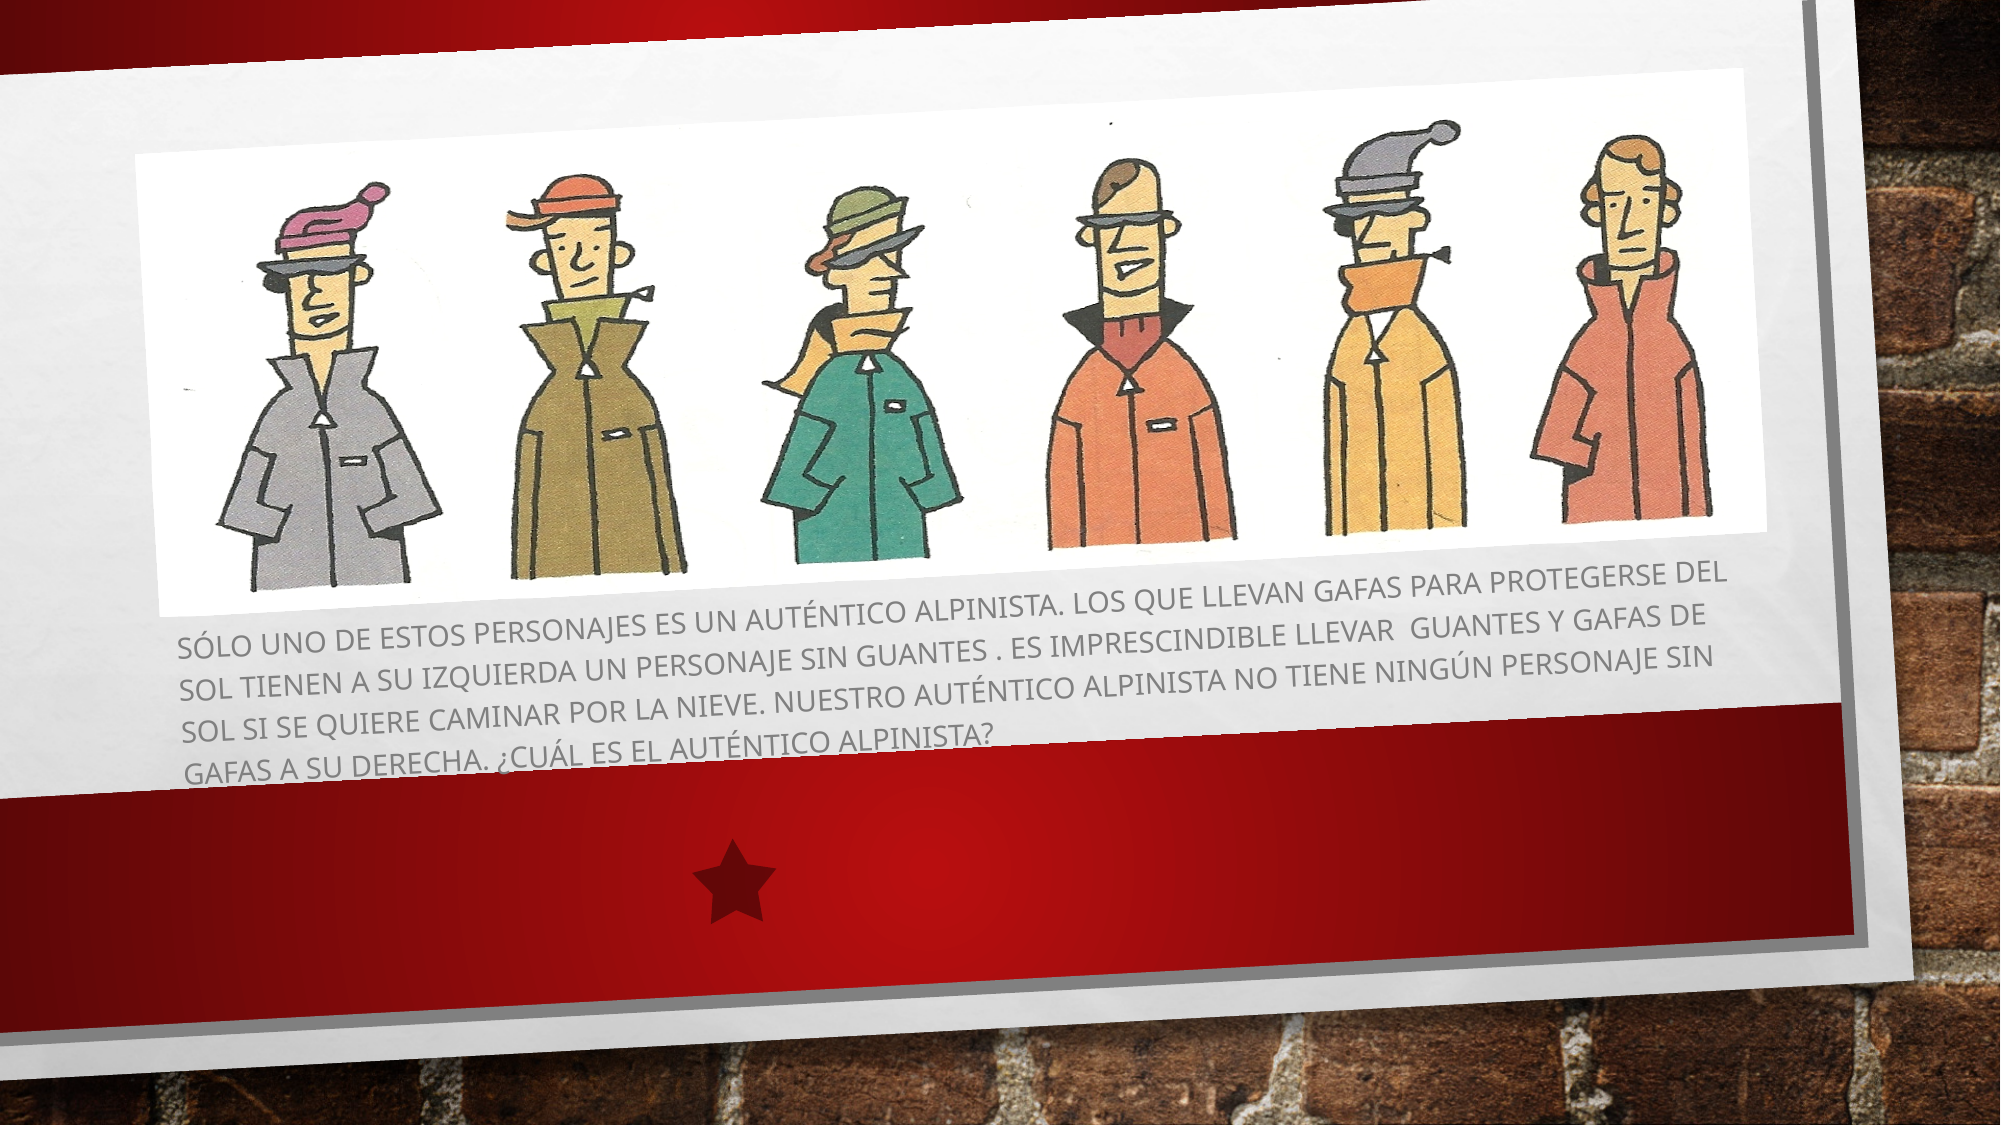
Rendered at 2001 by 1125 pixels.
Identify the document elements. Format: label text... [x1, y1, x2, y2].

picture [0, 0, 2000, 1125]
picture [136, 68, 1766, 617]
subtitle Sólo uno de estos personajes es un auténtico alpinista. Los que llevan gafas para protegerse del sol tienen a su izquierda un personaje sin guantes . Es imprescindible llevar guantes y gafas de sol si se quiere caminar por la nieve. Nuestro auténtico alpinista no tiene ningún personaje sin gafas a su derecha. ¿cuál es el auténtico alpinista? [159, 533, 1767, 782]
